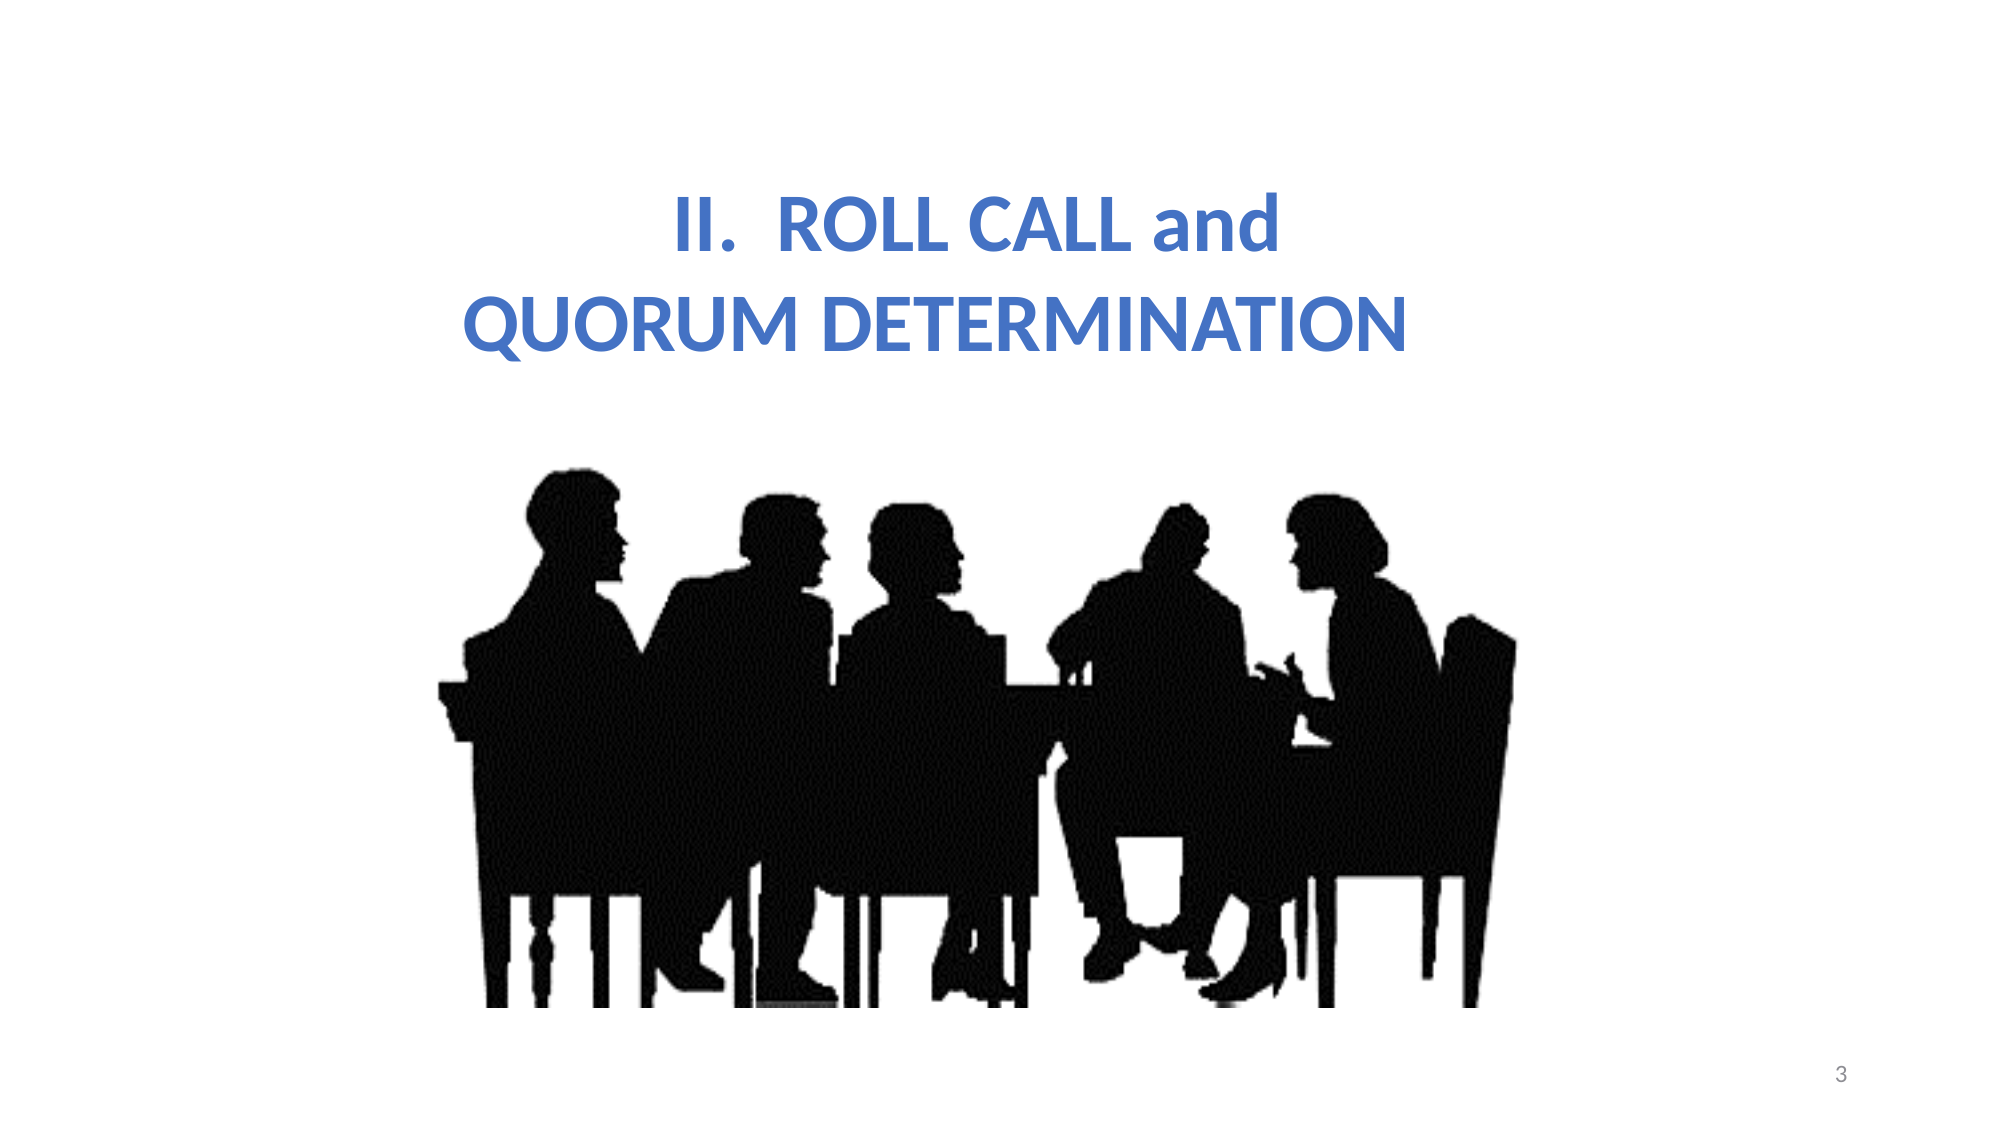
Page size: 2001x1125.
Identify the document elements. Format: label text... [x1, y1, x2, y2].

picture [346, 439, 1610, 1008]
slide_number 3 [1412, 1042, 1863, 1103]
text_box II. ROLL CALL and QUORUM DETERMINATION [236, 174, 1737, 362]
